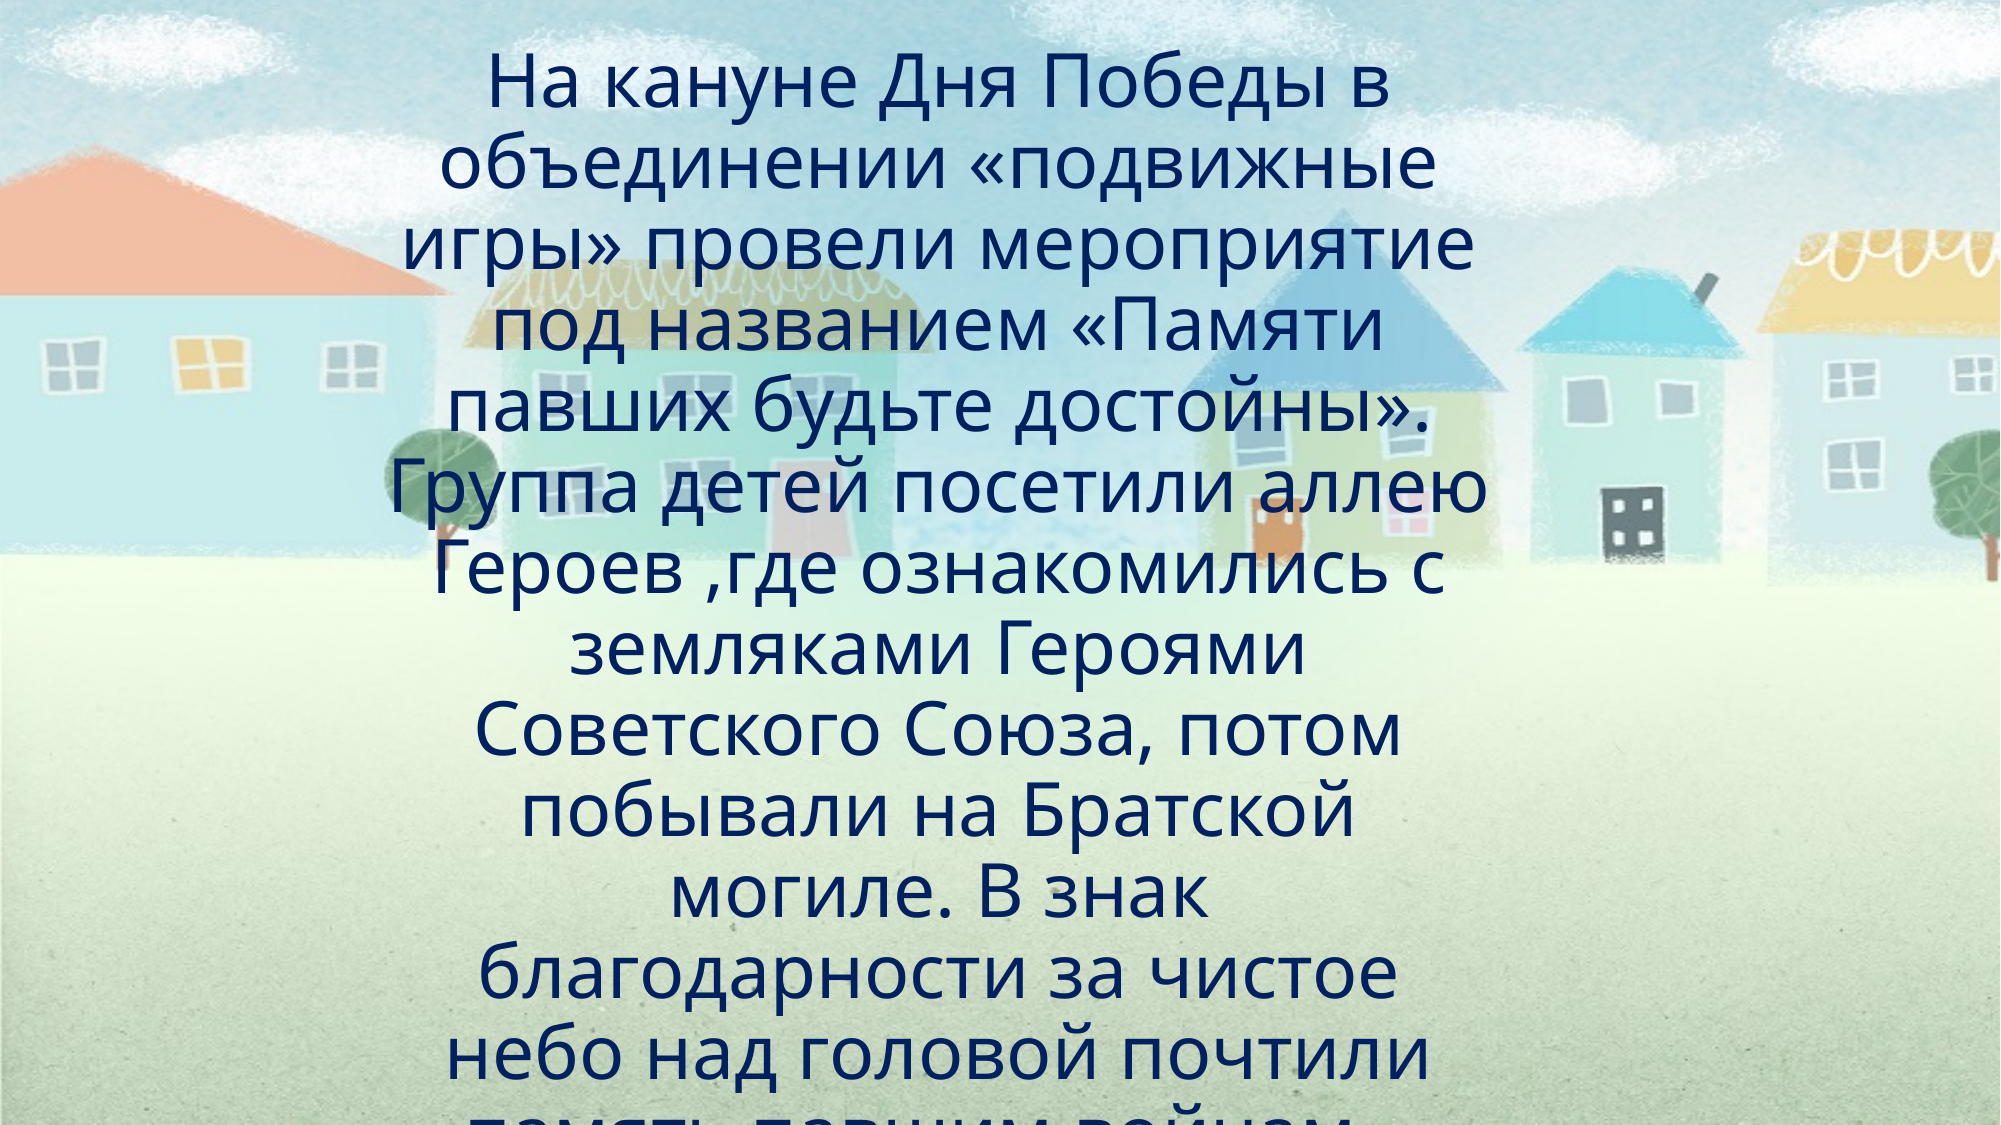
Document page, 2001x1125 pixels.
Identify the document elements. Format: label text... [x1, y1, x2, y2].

title На кануне Дня Победы в объединении «подвижные игры» провели мероприятие под названием «Памяти павших будьте достойны». Группа детей посетили аллею Героев ,где ознакомились с земляками Героями Советского Союза, потом побывали на Братской могиле. В знак благодарности за чистое небо над головой почтили память павшим войнам – минутой молчания. [370, 35, 1508, 476]
picture [0, 0, 2001, 1125]
